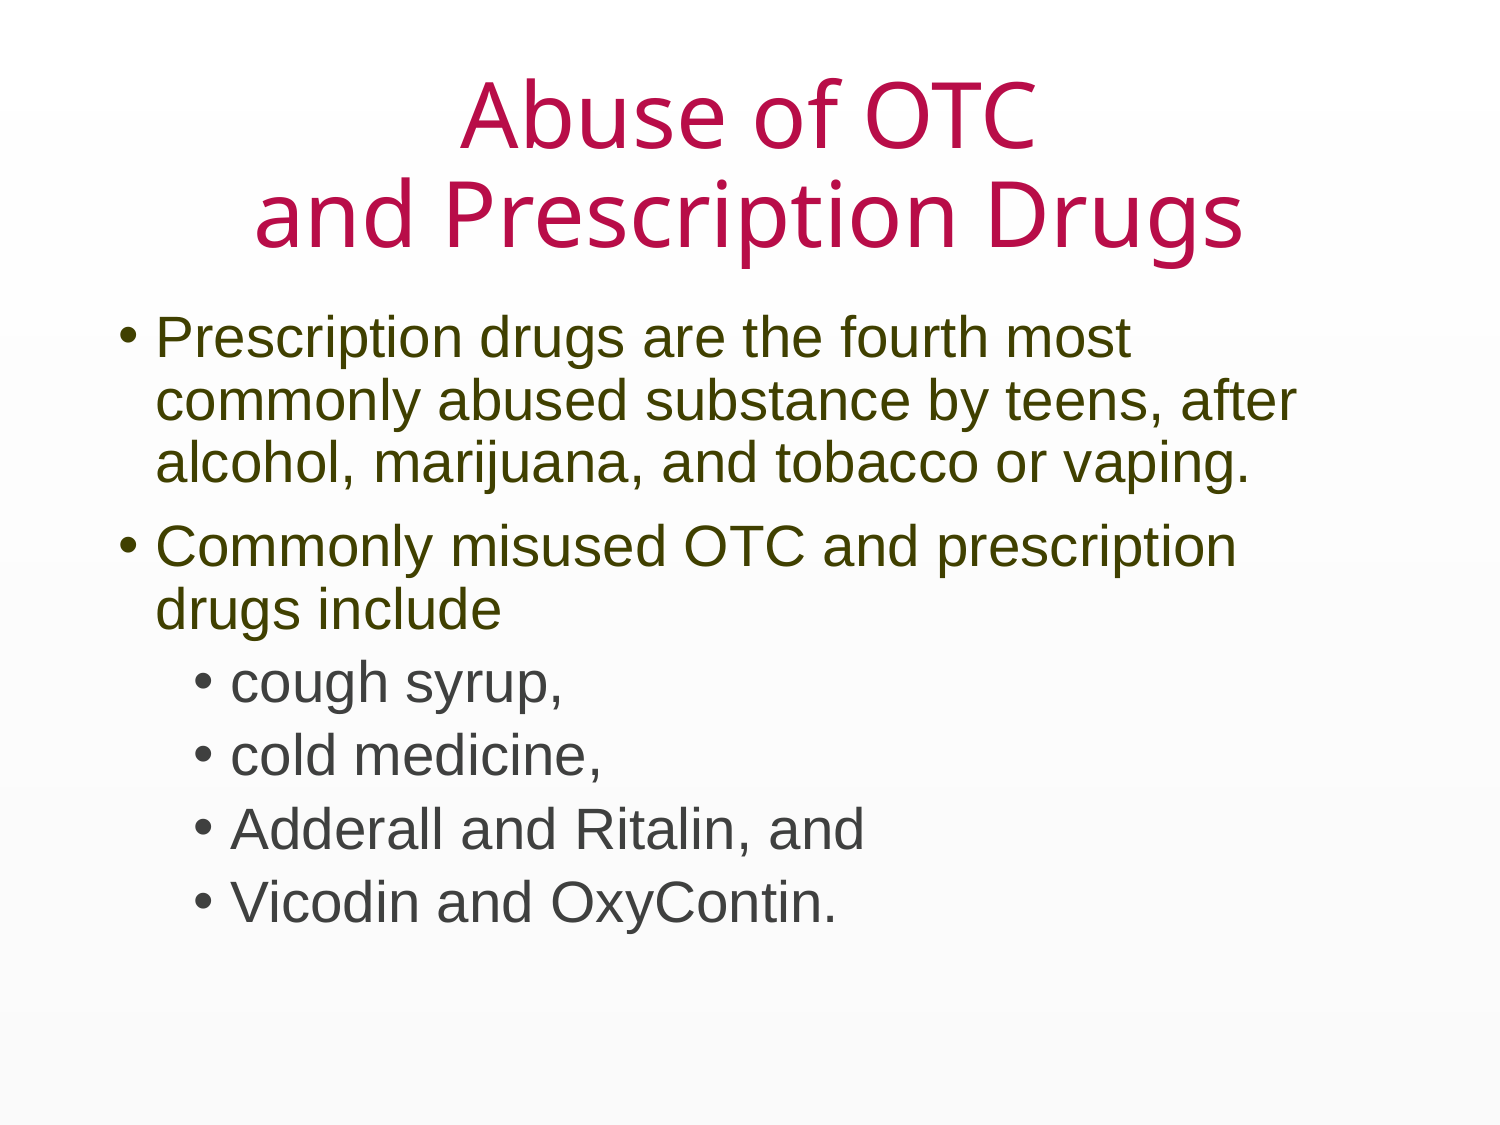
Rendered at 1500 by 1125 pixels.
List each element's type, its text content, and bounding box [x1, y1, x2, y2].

list Prescription drugs are the fourth most commonly abused substance by teens, after alcohol, marijuana, and tobacco or vaping. Commonly misused OTC and prescription drugs include cough syrup, cold medicine, Adderall and Ritalin, and Vicodin and OxyContin. [103, 299, 1397, 1014]
title Abuse of OTC and Prescription Drugs [103, 59, 1397, 278]
